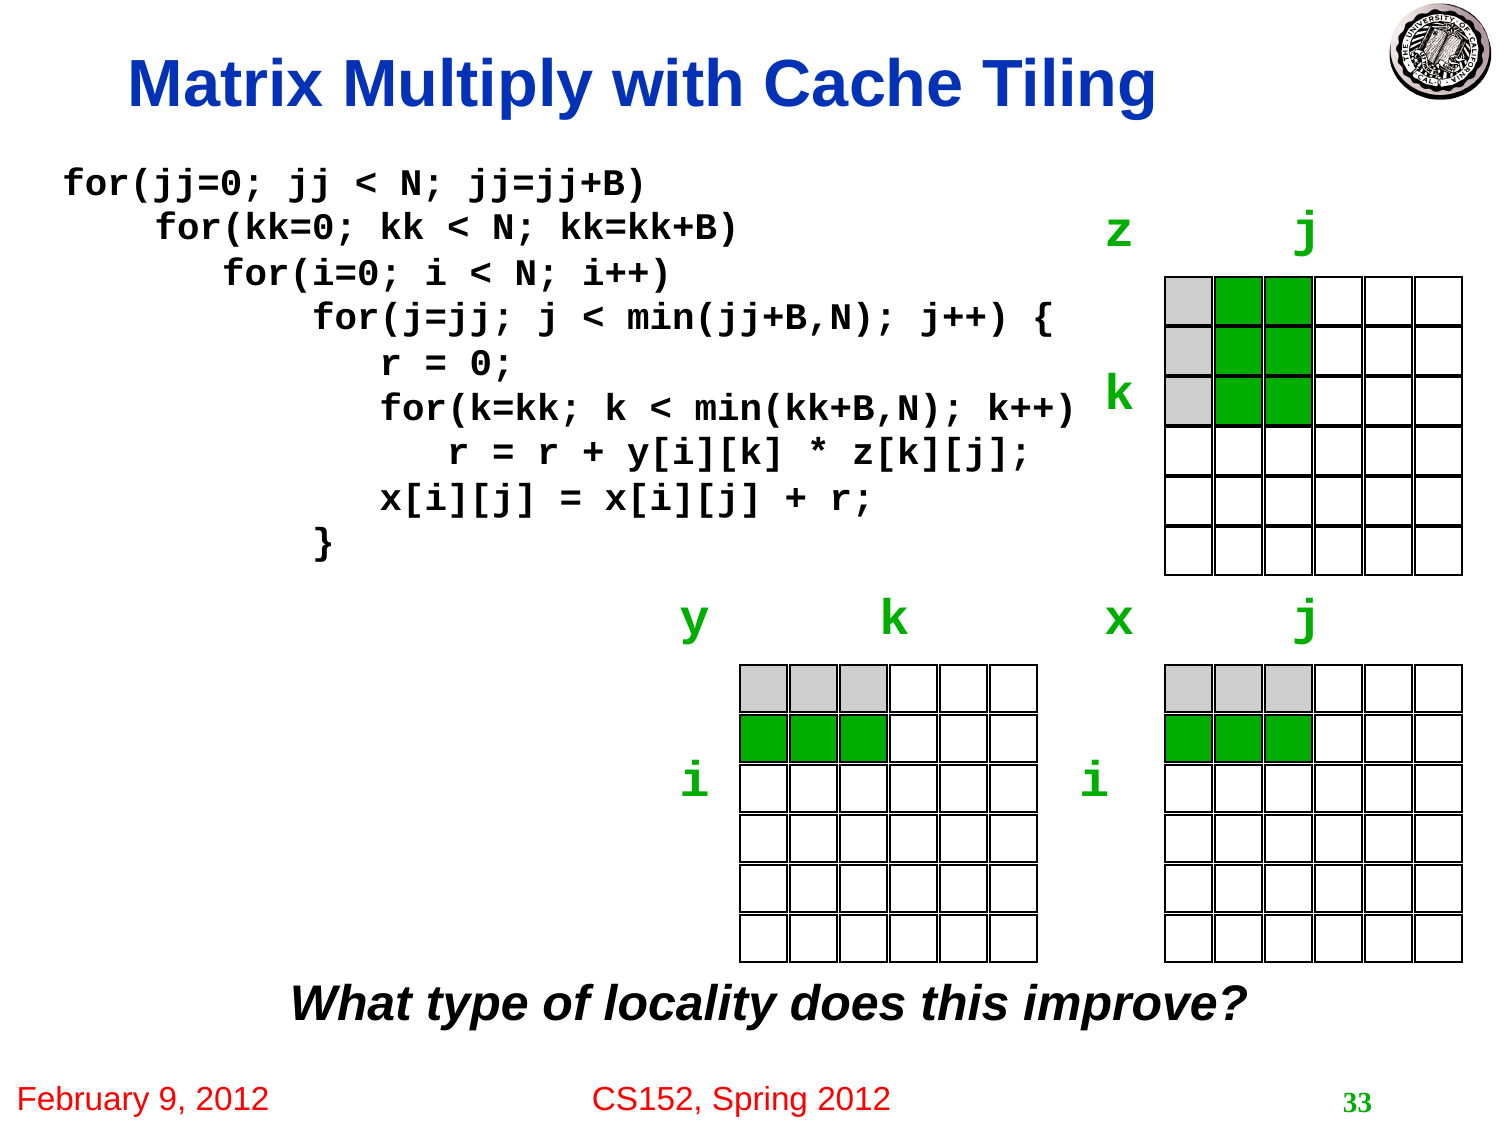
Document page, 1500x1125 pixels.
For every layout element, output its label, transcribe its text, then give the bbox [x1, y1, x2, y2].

list for(jj=0; jj < N; jj=jj+B) for(kk=0; kk < N; kk=kk+B) for(i=0; i < N; i++) for(j=jj; j < min(jj+B,N); j++) { r = 0; for(k=kk; k < min(kk+B,N); k++) r = r + y[i][k] * z[k][j]; x[i][j] = x[i][j] + r; } [0, 149, 1126, 663]
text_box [1089, 189, 1463, 576]
slide_number 33 [1074, 1076, 1388, 1125]
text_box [664, 576, 1038, 963]
picture [1378, 0, 1500, 103]
text_box What type of locality does this improve? [274, 974, 1264, 1038]
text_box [1064, 576, 1463, 963]
title Matrix Multiply with Cache Tiling [112, 24, 1310, 147]
